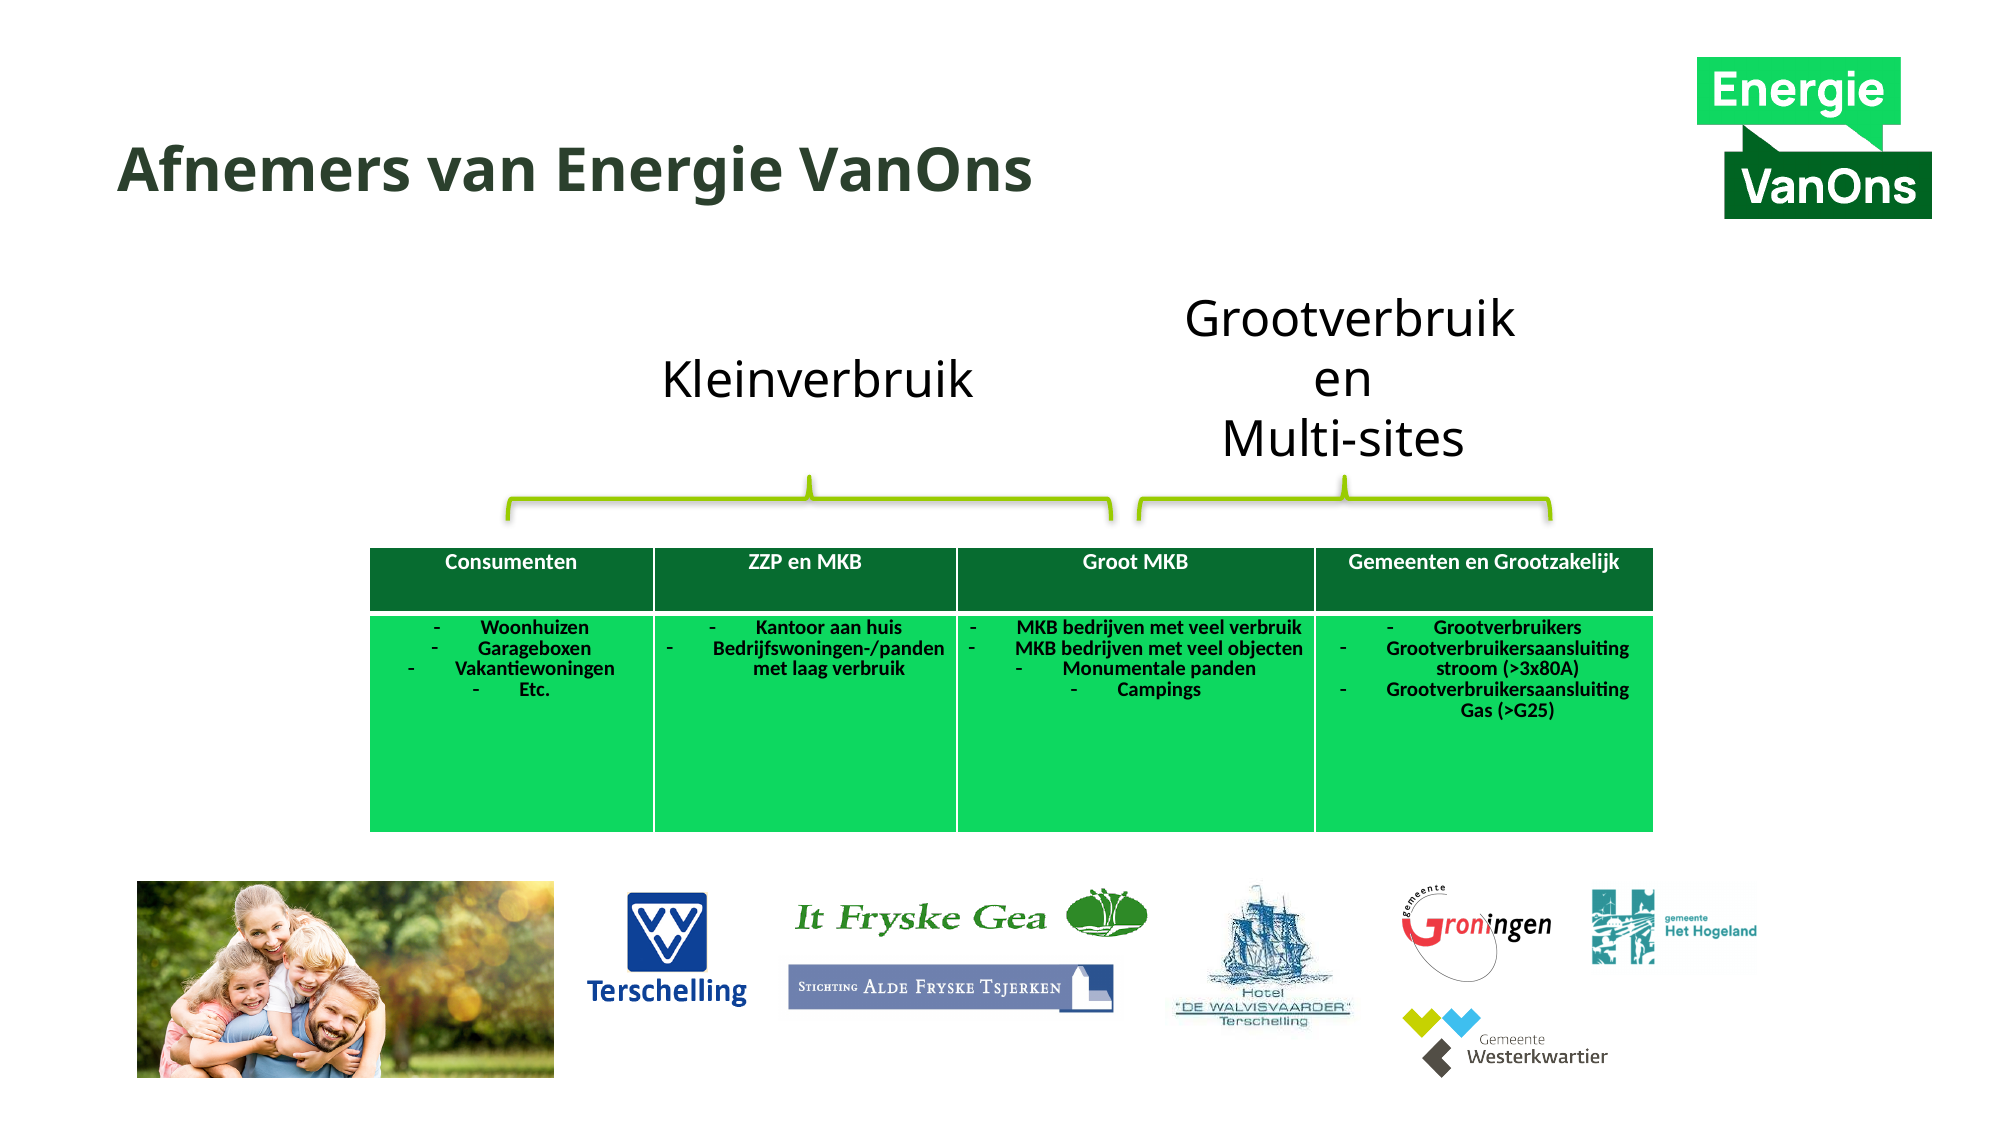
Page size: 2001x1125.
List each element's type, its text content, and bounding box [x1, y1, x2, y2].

table_header Groot MKB [958, 548, 1314, 611]
table_cell MKB bedrijven met veel verbruik MKB bedrijven met veel objecten Monumentale panden Campings [958, 616, 1314, 832]
table_header Consumenten [370, 548, 653, 611]
text_box [1138, 476, 1551, 521]
text_box Kleinverbruik [636, 339, 1012, 415]
text_box [507, 476, 1112, 521]
picture [1401, 884, 1551, 982]
picture [136, 881, 554, 1078]
table_header ZZP en MKB [655, 548, 956, 611]
picture [778, 955, 1125, 1021]
picture [1697, 57, 1932, 219]
table_cell Kantoor aan huis Bedrijfswoningen-/panden met laag verbruik [655, 616, 956, 832]
picture [1591, 881, 1757, 975]
table_cell Woonhuizen Garageboxen Vakantiewoningen Etc. [370, 616, 653, 832]
picture [581, 890, 751, 1013]
table_header Gemeenten en Grootzakelijk [1316, 548, 1653, 611]
picture [778, 857, 1361, 1054]
title Afnemers van Energie VanOns [101, 115, 1420, 219]
text_box Grootverbruik en Multi-sites [1149, 279, 1551, 474]
table_cell Grootverbruikers Grootverbruikersaansluiting stroom (>3x80A) Grootverbruikersaansluiting Gas (>G25) [1316, 616, 1653, 832]
picture [1401, 1008, 1608, 1078]
